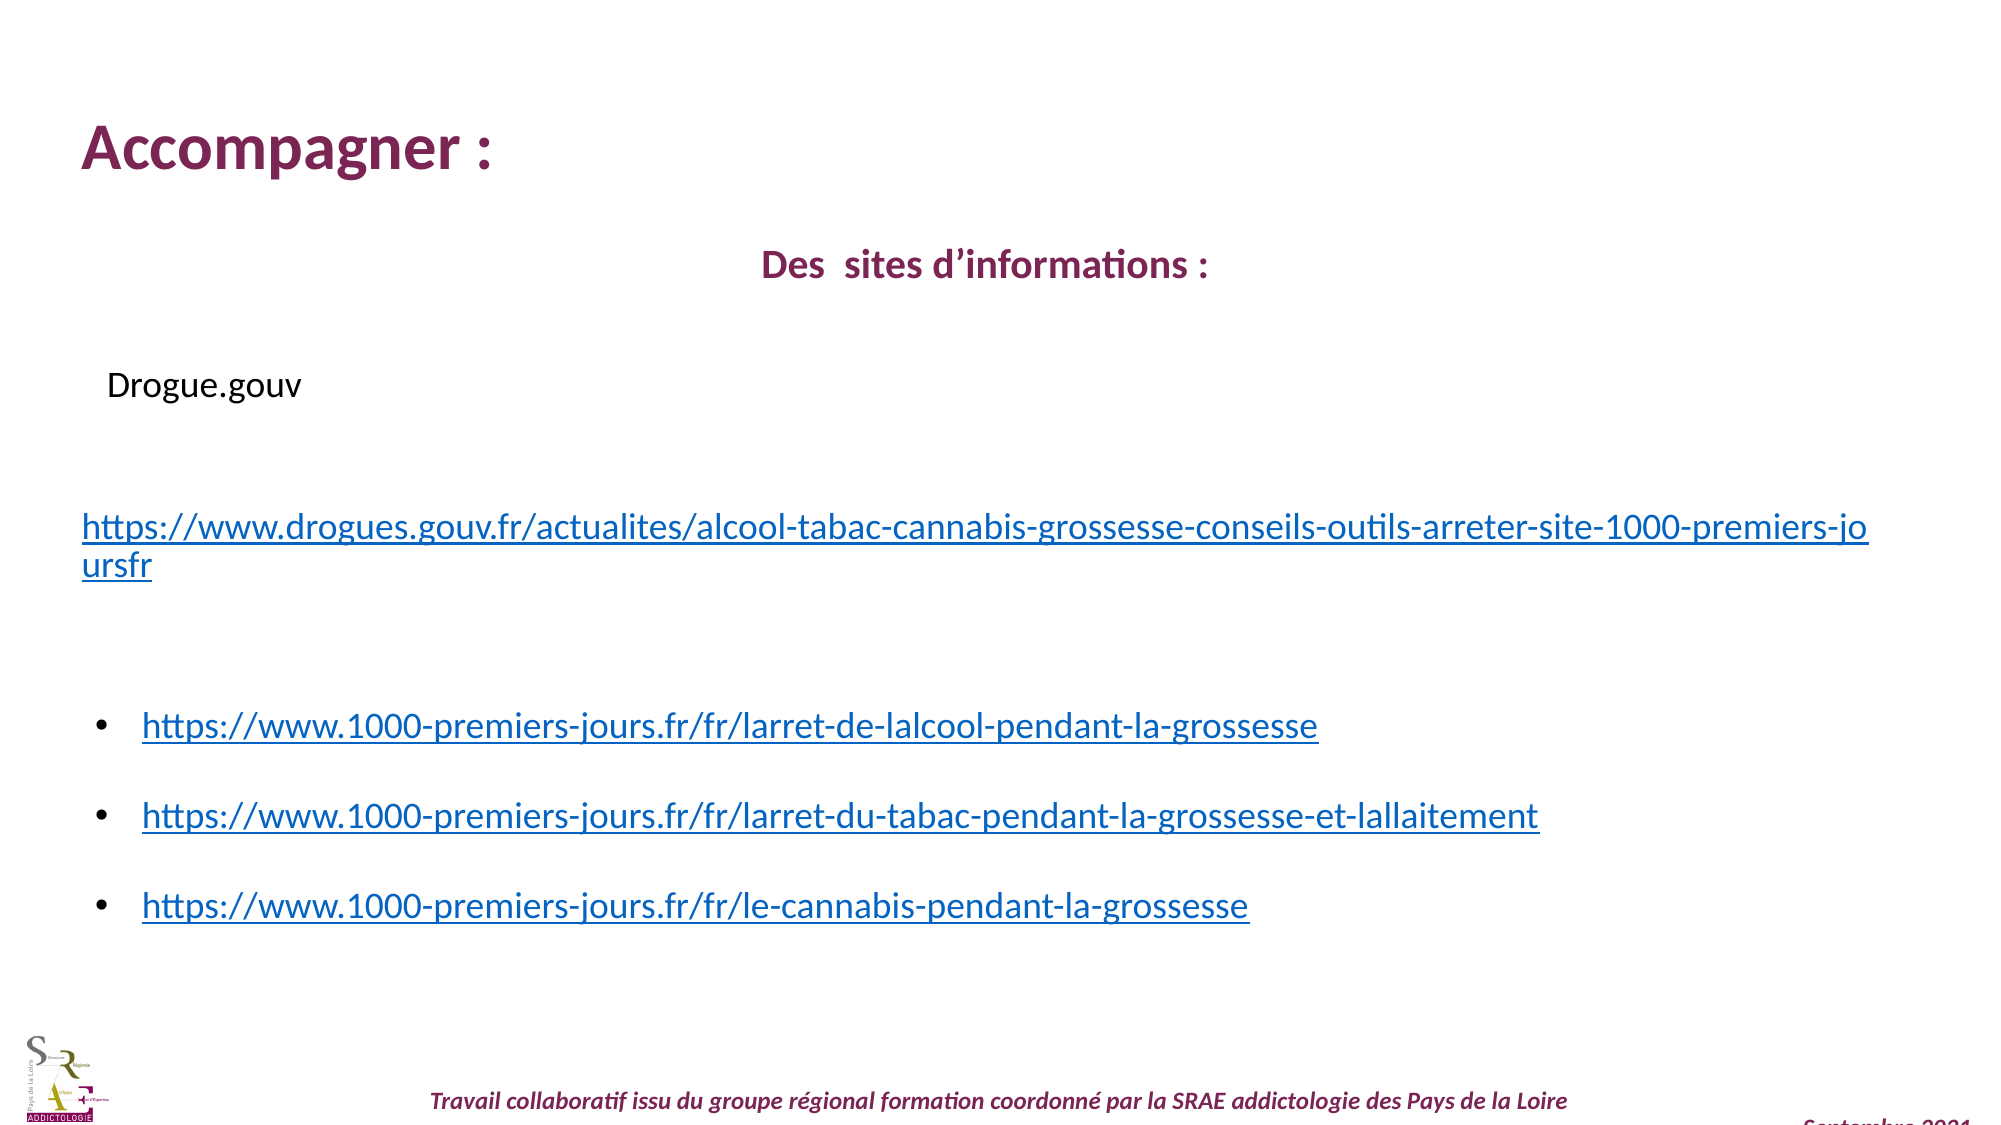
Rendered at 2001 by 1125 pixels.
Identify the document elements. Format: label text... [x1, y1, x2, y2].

text_box Accompagner : [66, 95, 2000, 191]
picture [27, 1036, 112, 1122]
text_box Drogue.gouv [92, 352, 818, 412]
text_box https://www.drogues.gouv.fr/actualites/alcool-tabac-cannabis-grossesse-conseils-outils-arreter-site-1000-premiers-joursfr [66, 449, 1894, 555]
text_box https://www.1000-premiers-jours.fr/fr/larret-de-lalcool-pendant-la-grossesse https://www.1000-premiers-jours.fr/fr/larret-du-tabac-pendant-la-grossesse-et-lallaitement https://www.1000-premiers-jours.fr/fr/le-cannabis-pendant-la-grossesse [80, 694, 1687, 1024]
text_box Des sites d’informations : [746, 229, 1572, 295]
